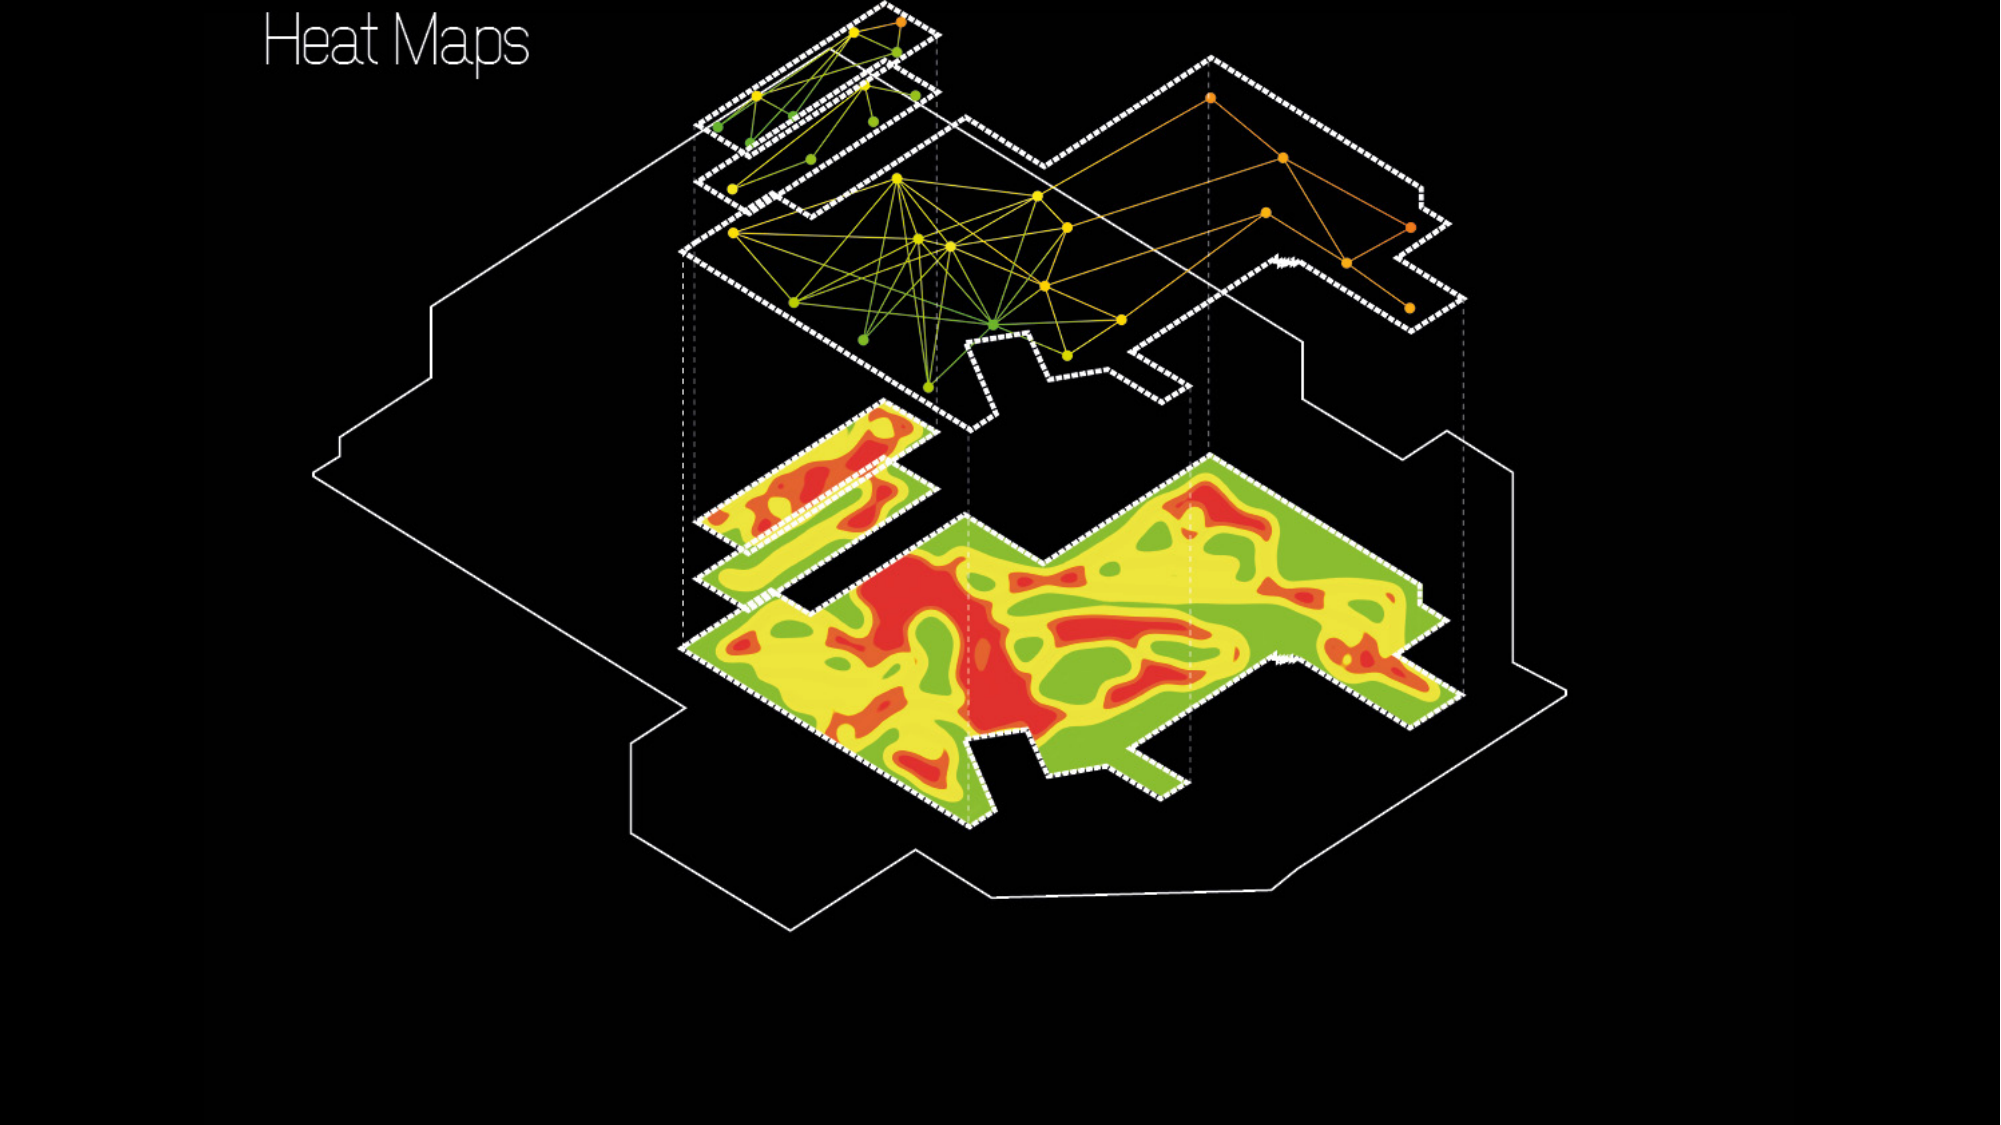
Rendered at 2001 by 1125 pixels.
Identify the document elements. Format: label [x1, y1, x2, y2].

picture [204, 0, 1796, 1125]
